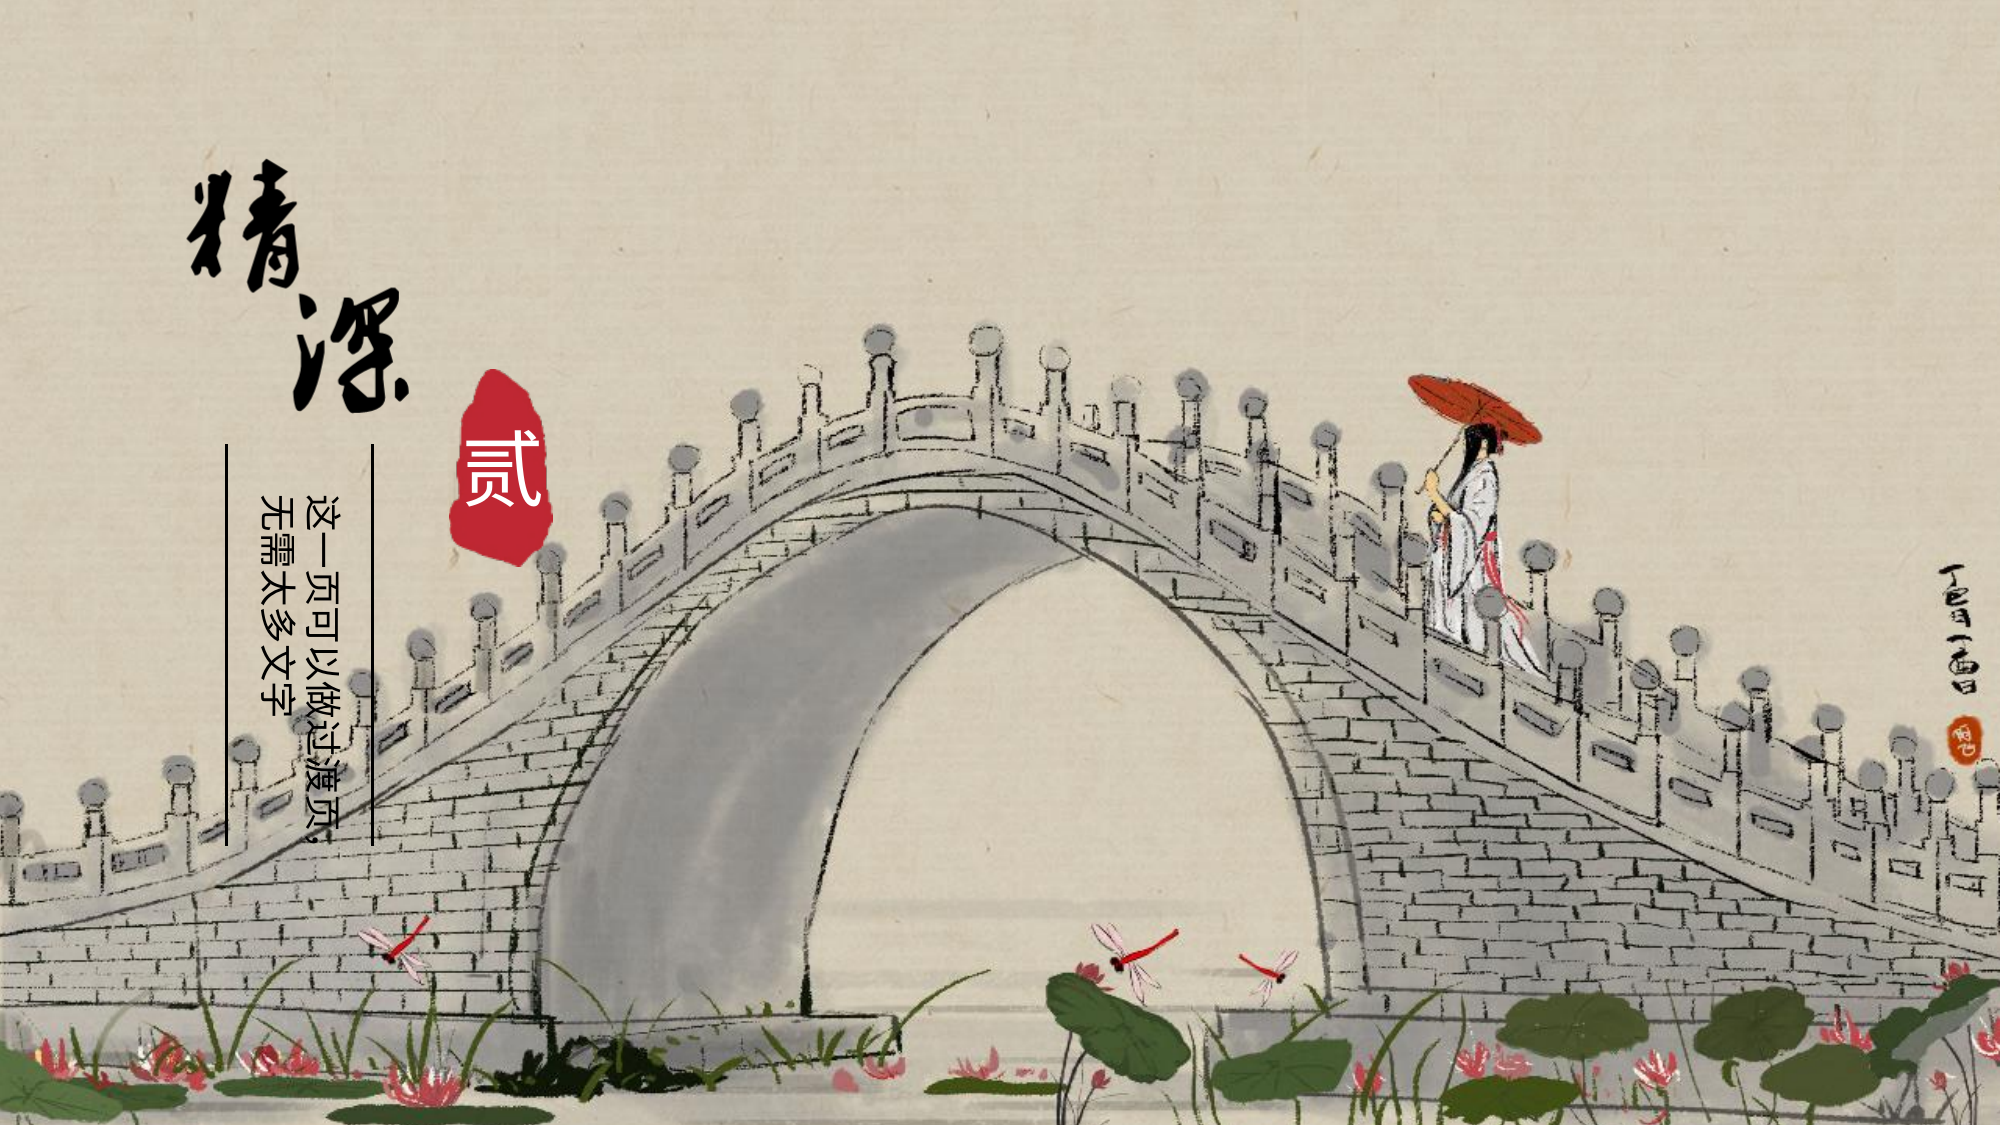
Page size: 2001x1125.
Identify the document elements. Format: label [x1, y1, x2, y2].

text_box [188, 444, 373, 897]
text_box [446, 369, 553, 567]
picture [0, 0, 2000, 1125]
